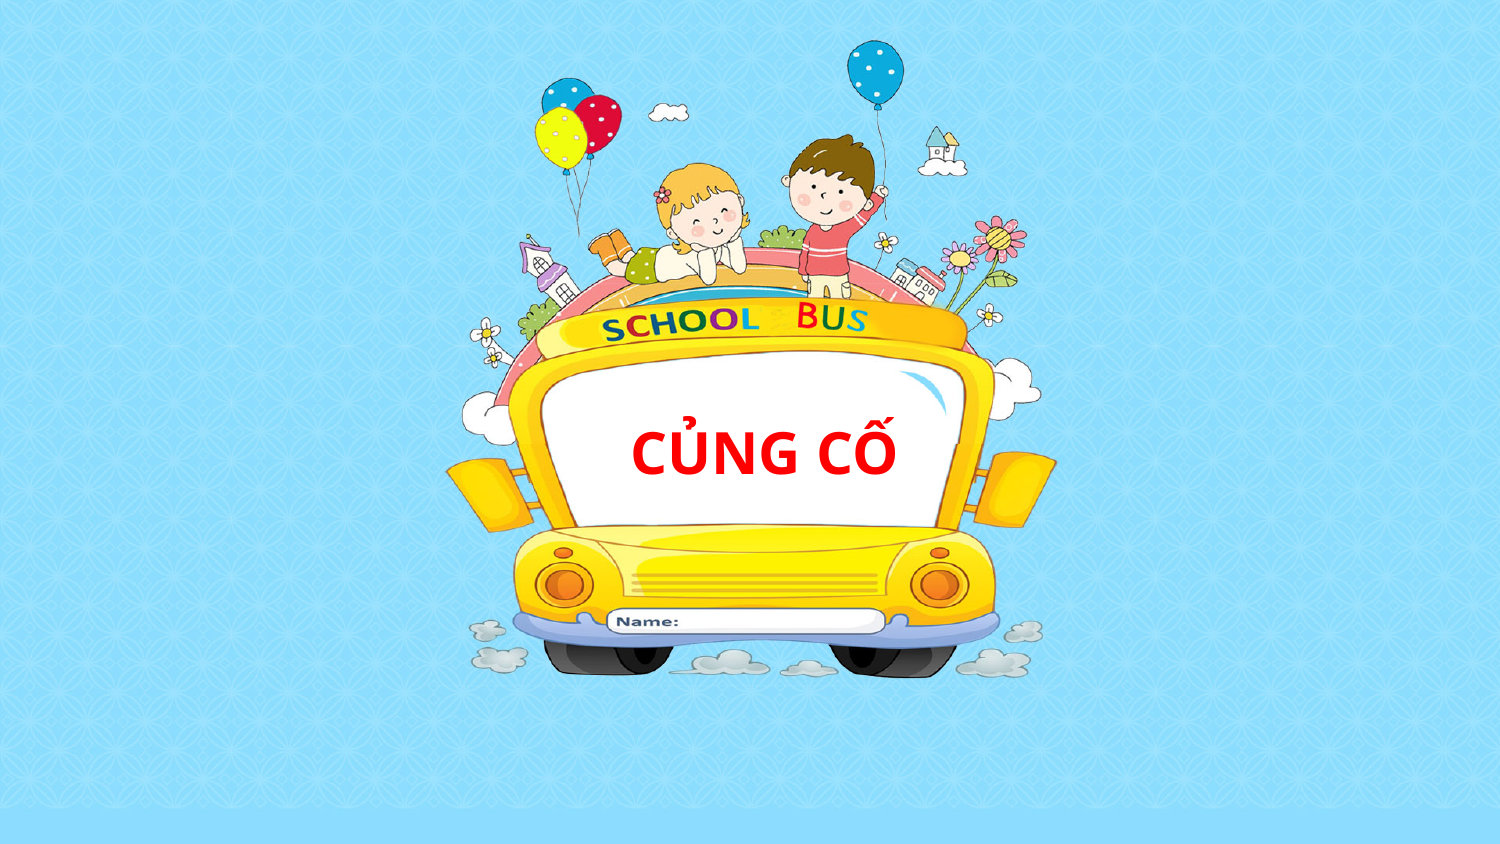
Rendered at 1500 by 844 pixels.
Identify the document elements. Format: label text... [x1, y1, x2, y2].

text_box CỦNG CỐ [615, 373, 914, 494]
picture [0, 0, 1500, 844]
